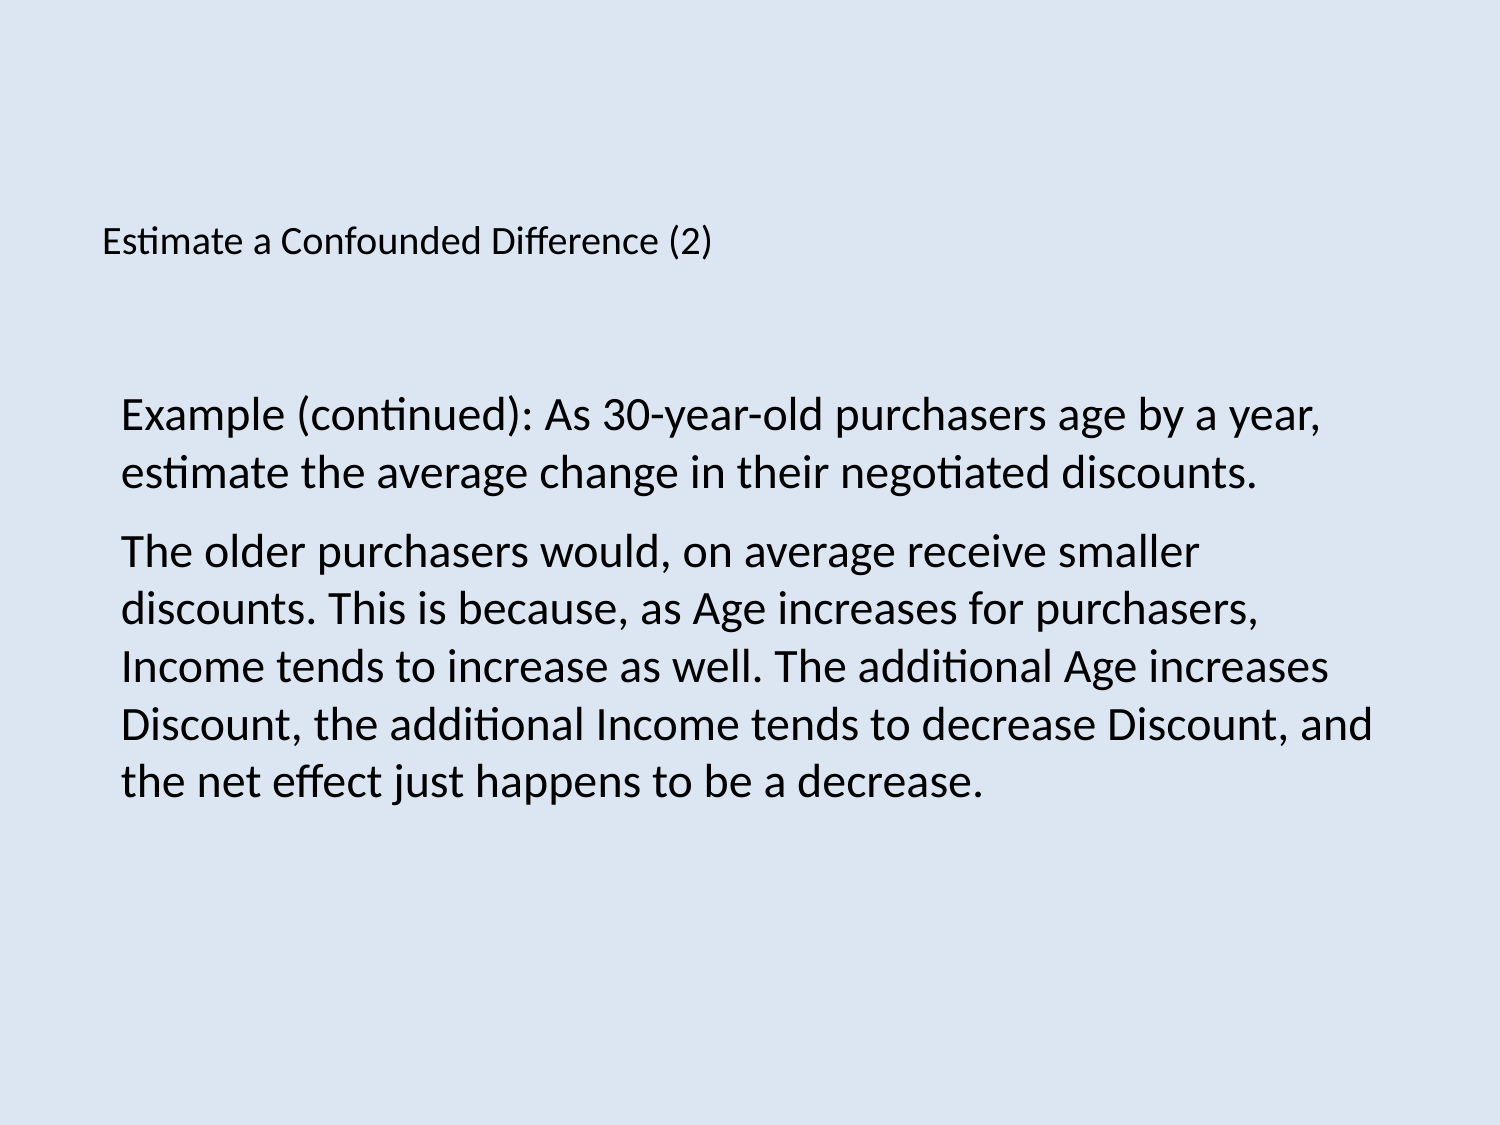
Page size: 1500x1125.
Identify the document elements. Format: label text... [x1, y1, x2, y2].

title Estimate a Confounded Difference (2) [62, 185, 1438, 291]
list Example (continued): As 30-year-old purchasers age by a year, estimate the average change in their negotiated discounts. The older purchasers would, on average receive smaller discounts. This is because, as Age increases for purchasers, Income tends to increase as well. The additional Age increases Discount, the additional Income tends to decrease Discount, and the net effect just happens to be a decrease. [105, 375, 1400, 825]
